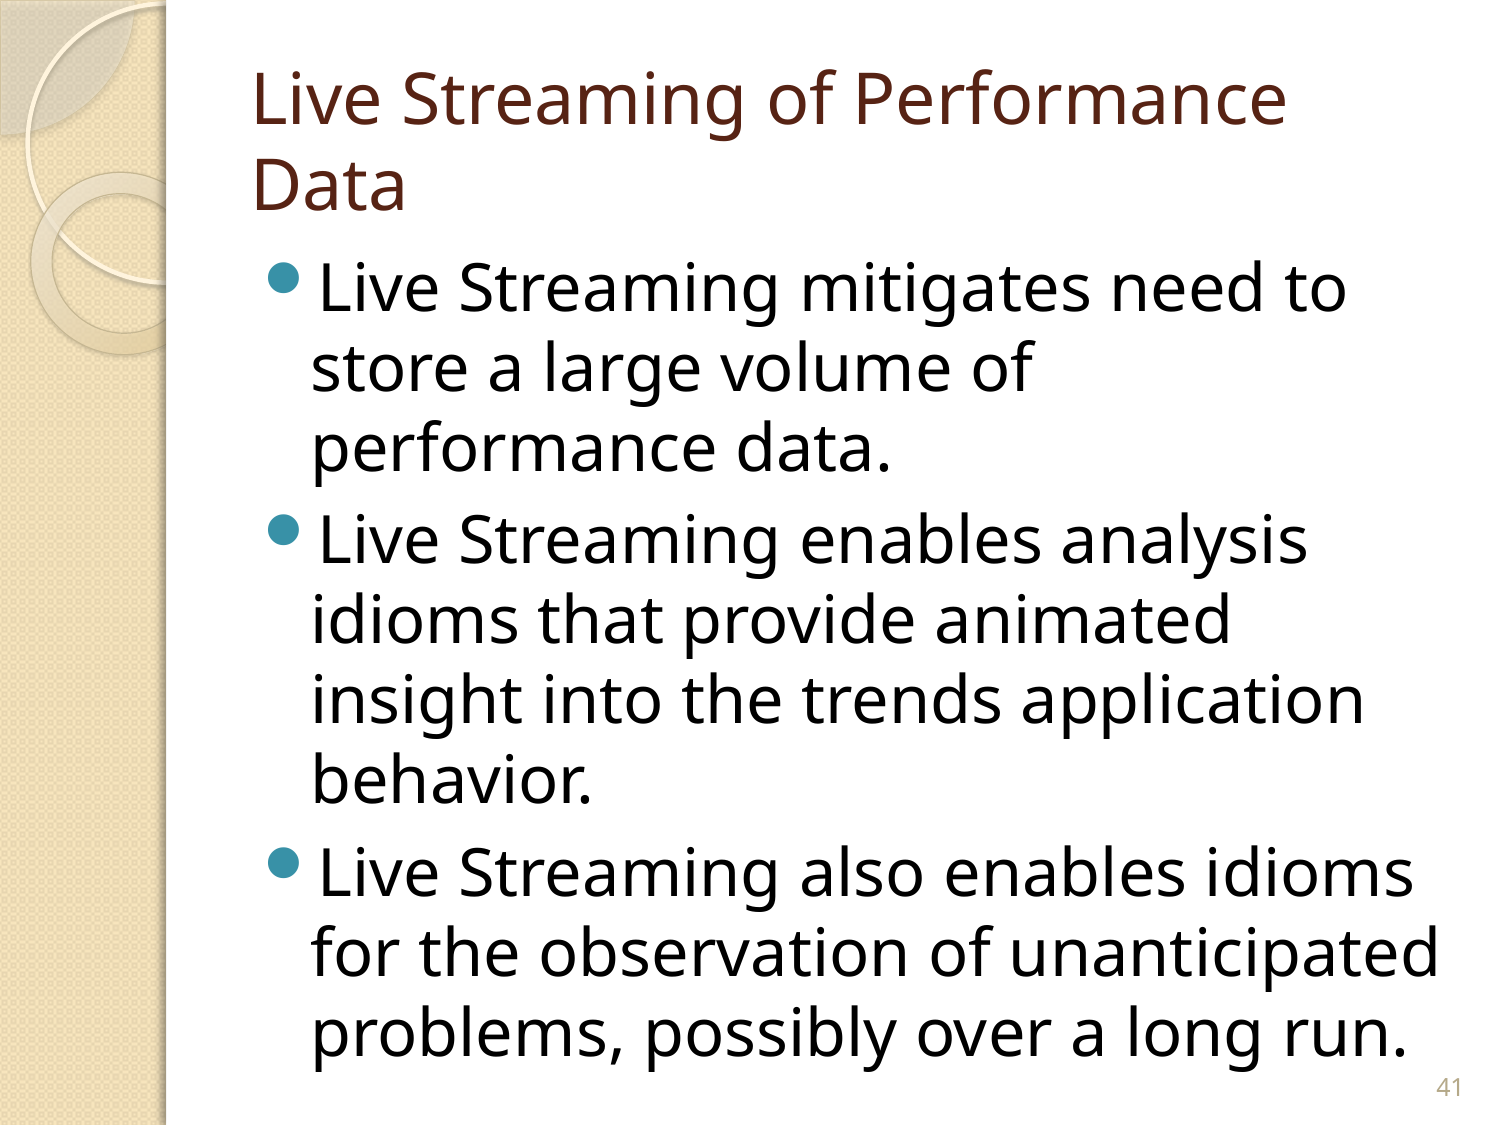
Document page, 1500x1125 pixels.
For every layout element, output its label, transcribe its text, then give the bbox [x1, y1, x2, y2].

title Live Streaming of Performance Data [235, 45, 1466, 233]
slide_number 41 [1413, 1034, 1488, 1113]
list Live Streaming mitigates need to store a large volume of performance data. Live Streaming enables analysis idioms that provide animated insight into the trends application behavior. Live Streaming also enables idioms for the observation of unanticipated problems, possibly over a long run. [235, 237, 1466, 1025]
